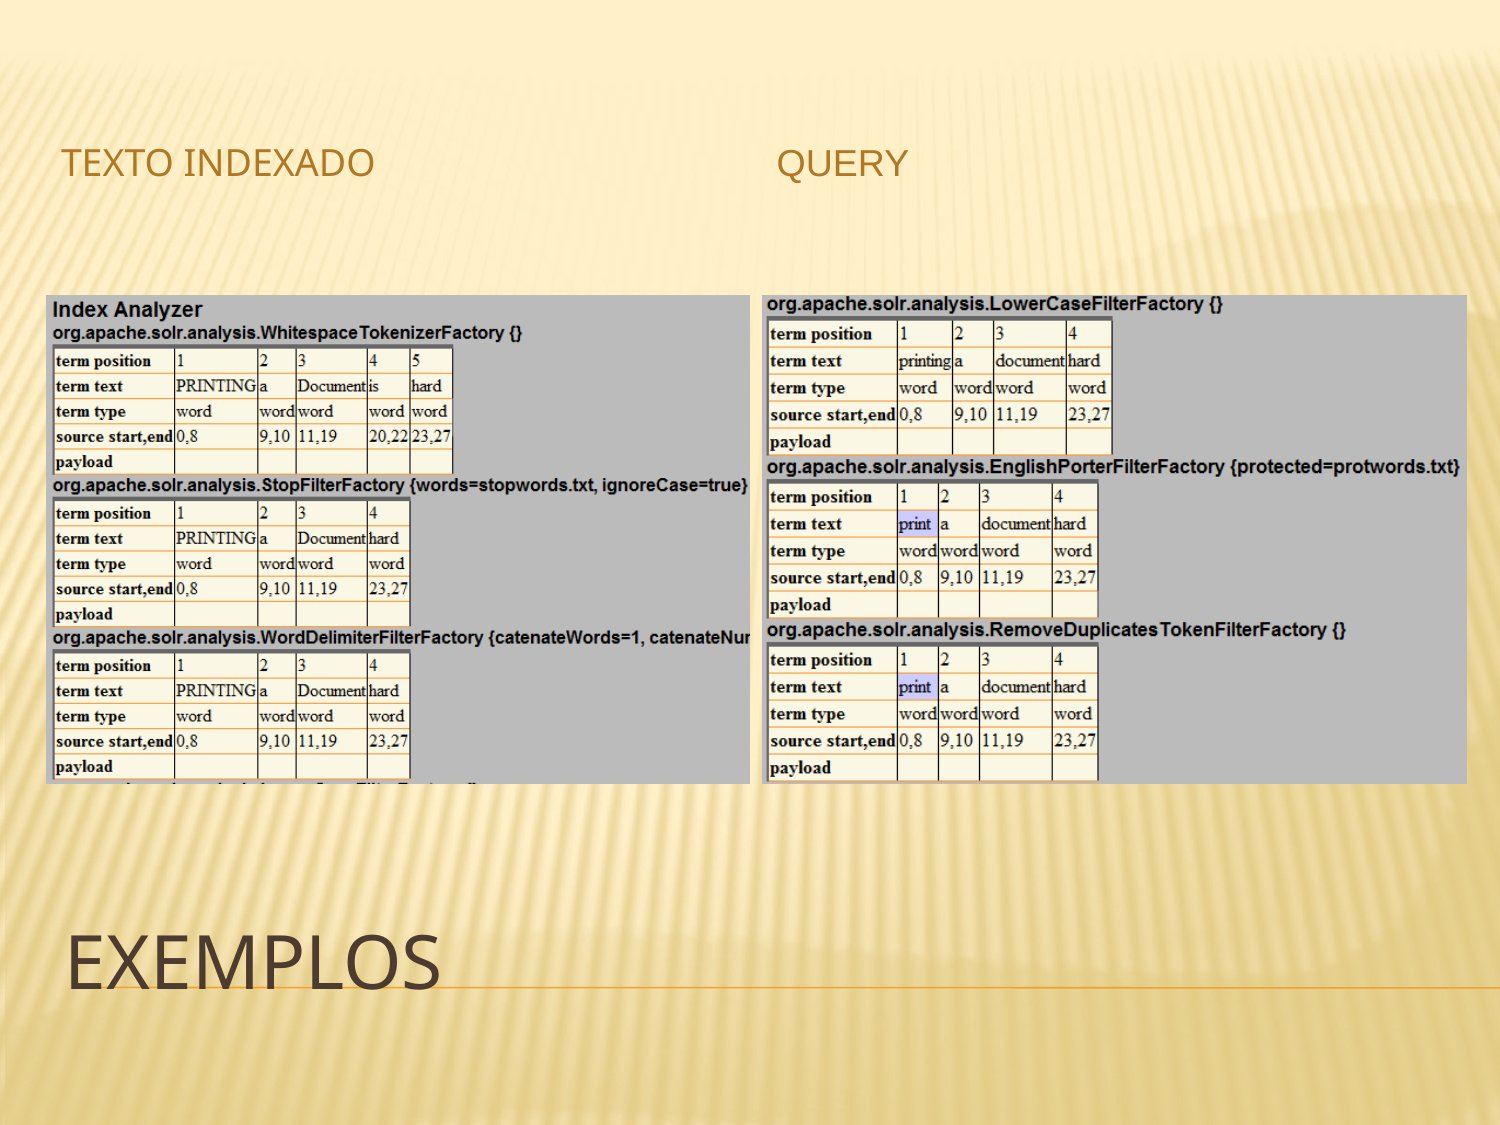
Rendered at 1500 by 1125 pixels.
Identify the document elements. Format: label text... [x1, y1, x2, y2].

list Texto Indexado [46, 109, 750, 215]
list Query [761, 109, 1467, 215]
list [762, 294, 1467, 784]
title Exemplos [50, 887, 1463, 1033]
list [45, 294, 751, 784]
